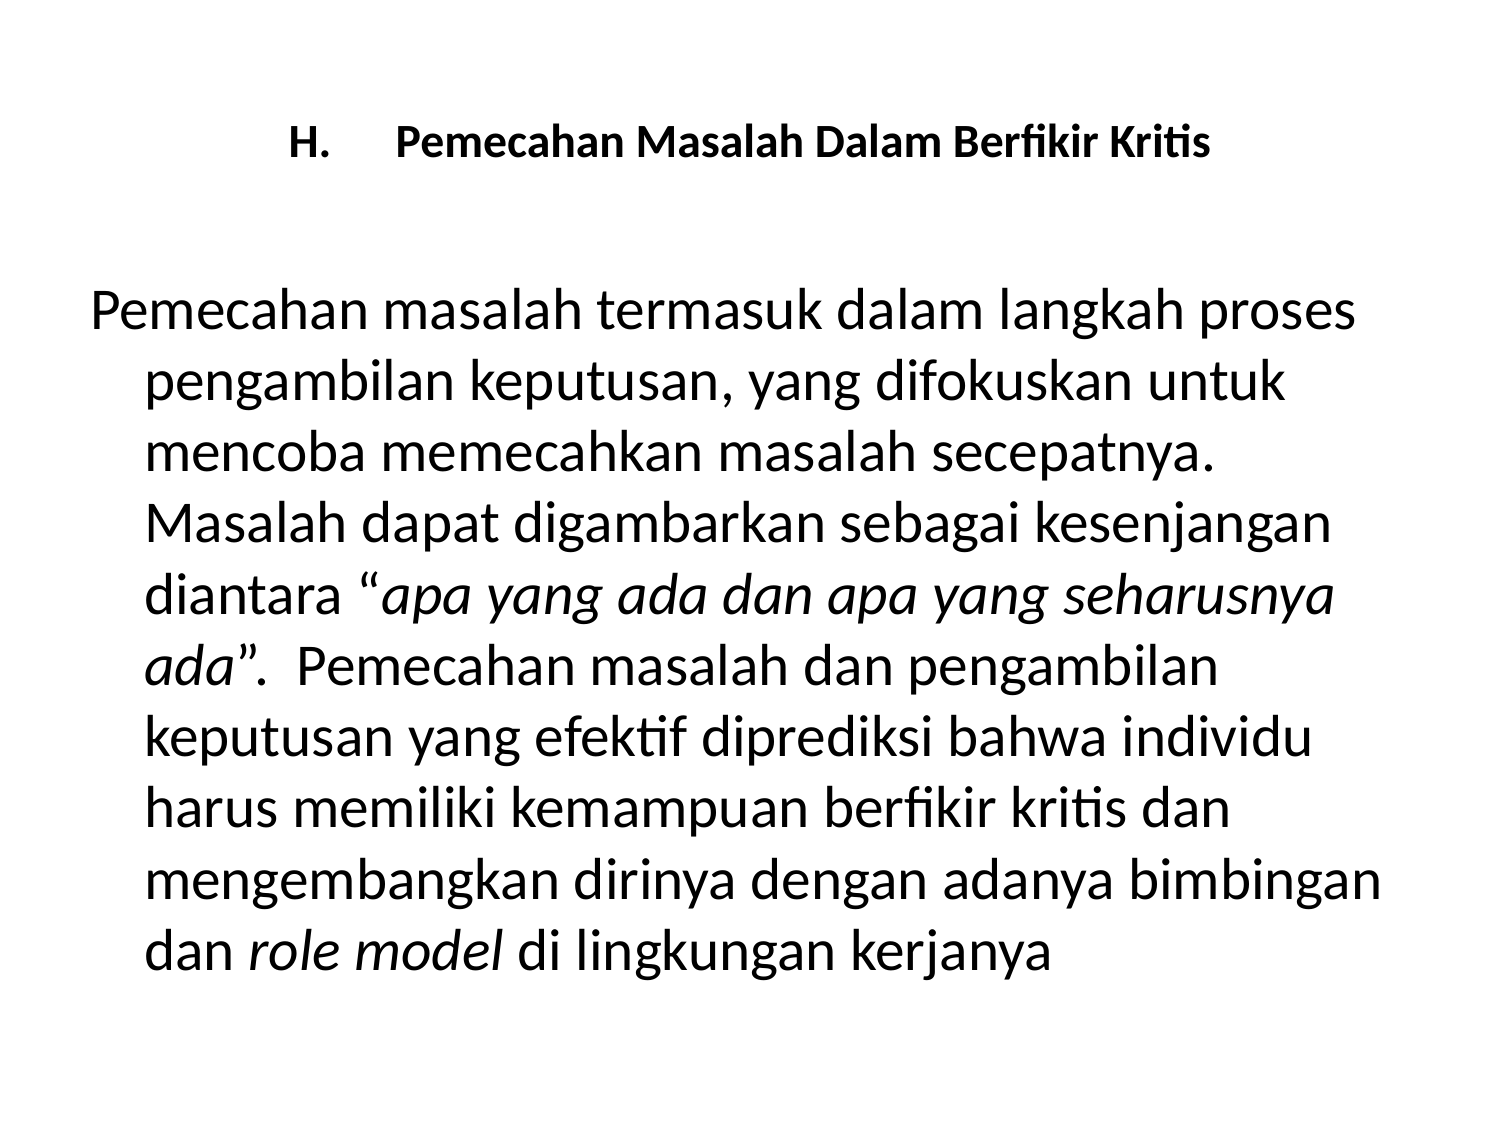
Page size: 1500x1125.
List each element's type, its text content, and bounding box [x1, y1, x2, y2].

title H. Pemecahan Masalah Dalam Berfikir Kritis [75, 45, 1425, 233]
list Pemecahan masalah termasuk dalam langkah proses pengambilan keputusan, yang difokuskan untuk mencoba memecahkan masalah secepatnya. Masalah dapat digambarkan sebagai kesenjangan diantara “apa yang ada dan apa yang seharusnya ada”. Pemecahan masalah dan pengambilan keputusan yang efektif diprediksi bahwa individu harus memiliki kemampuan berfikir kritis dan mengembangkan dirinya dengan adanya bimbingan dan role model di lingkungan kerjanya [75, 262, 1425, 1005]
